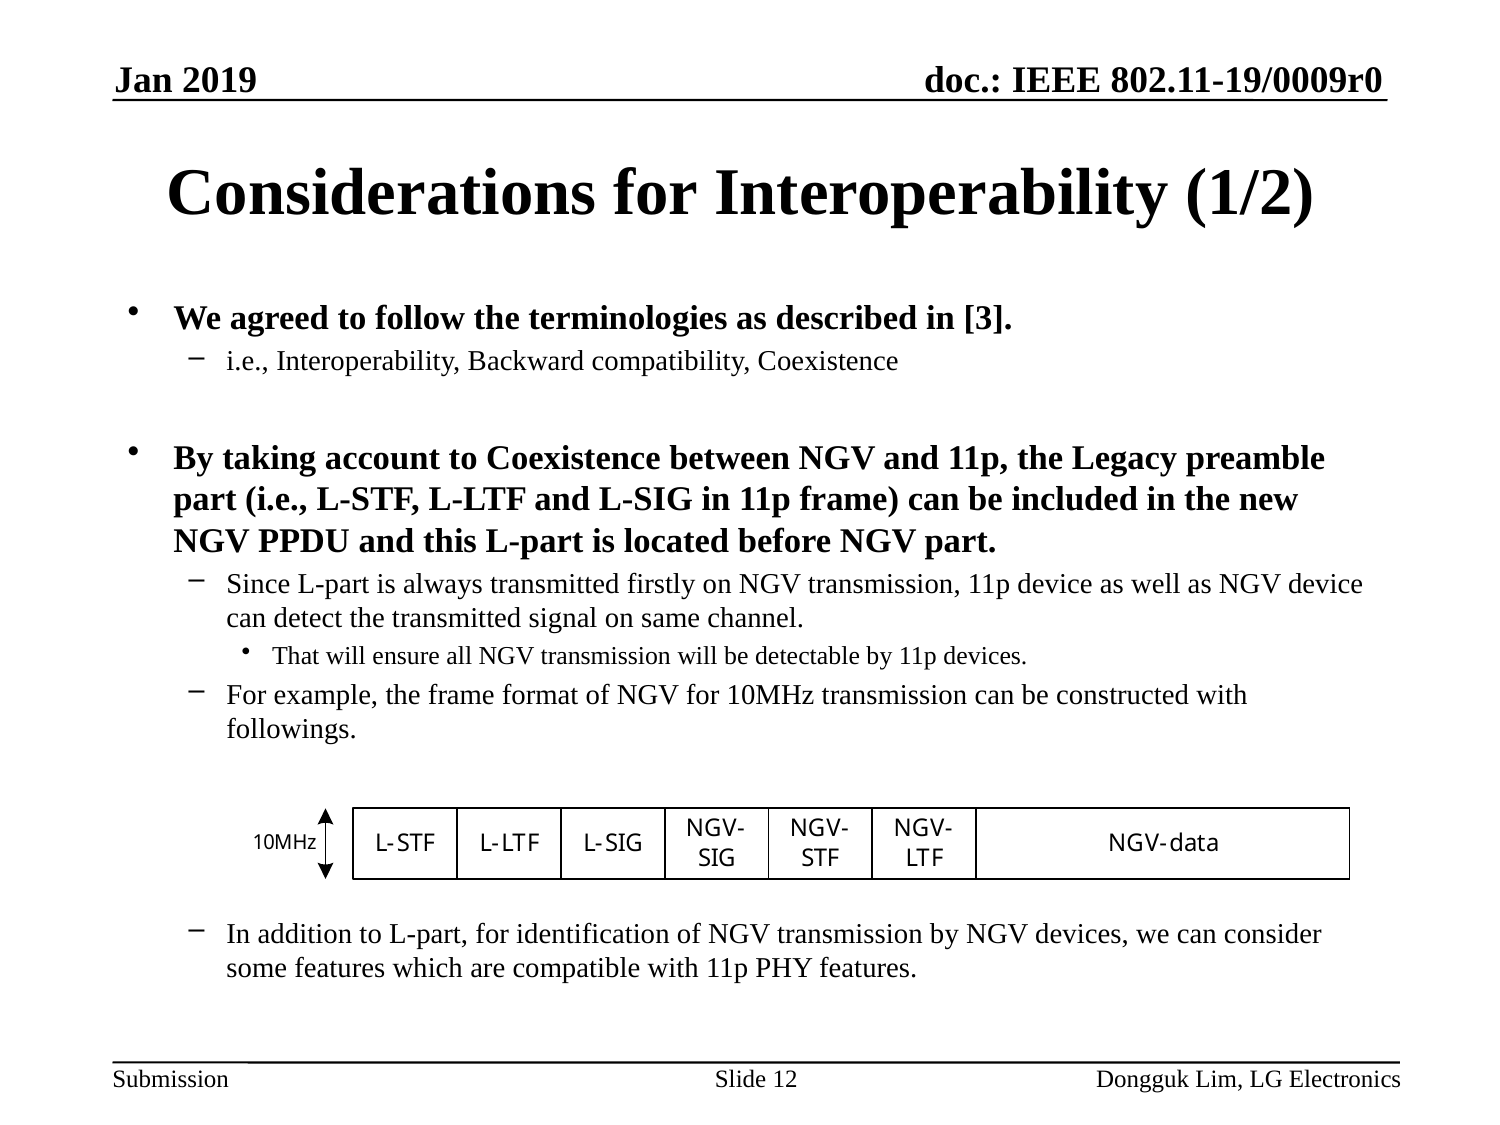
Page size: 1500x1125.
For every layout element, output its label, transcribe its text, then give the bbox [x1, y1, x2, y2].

title Considerations for Interoperability (1/2) [112, 112, 1388, 263]
footer Dongguk Lim, LG Electronics [1092, 1061, 1402, 1093]
picture [239, 799, 1351, 885]
list We agreed to follow the terminologies as described in [3]. i.e., Interoperability, Backward compatibility, Coexistence By taking account to Coexistence between NGV and 11p, the Legacy preamble part (i.e., L-STF, L-LTF and L-SIG in 11p frame) can be included in the new NGV PPDU and this L-part is located before NGV part. Since L-part is always transmitted firstly on NGV transmission, 11p device as well as NGV device can detect the transmitted signal on same channel. That will ensure all NGV transmission will be detectable by 11p devices. For example, the frame format of NGV for 10MHz transmission can be constructed with followings. In addition to L-part, for identification of NGV transmission by NGV devices, we can consider some features which are compatible with 11p PHY features. [112, 287, 1388, 1000]
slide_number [114, 54, 259, 101]
slide_number Slide 12 [712, 1061, 800, 1093]
